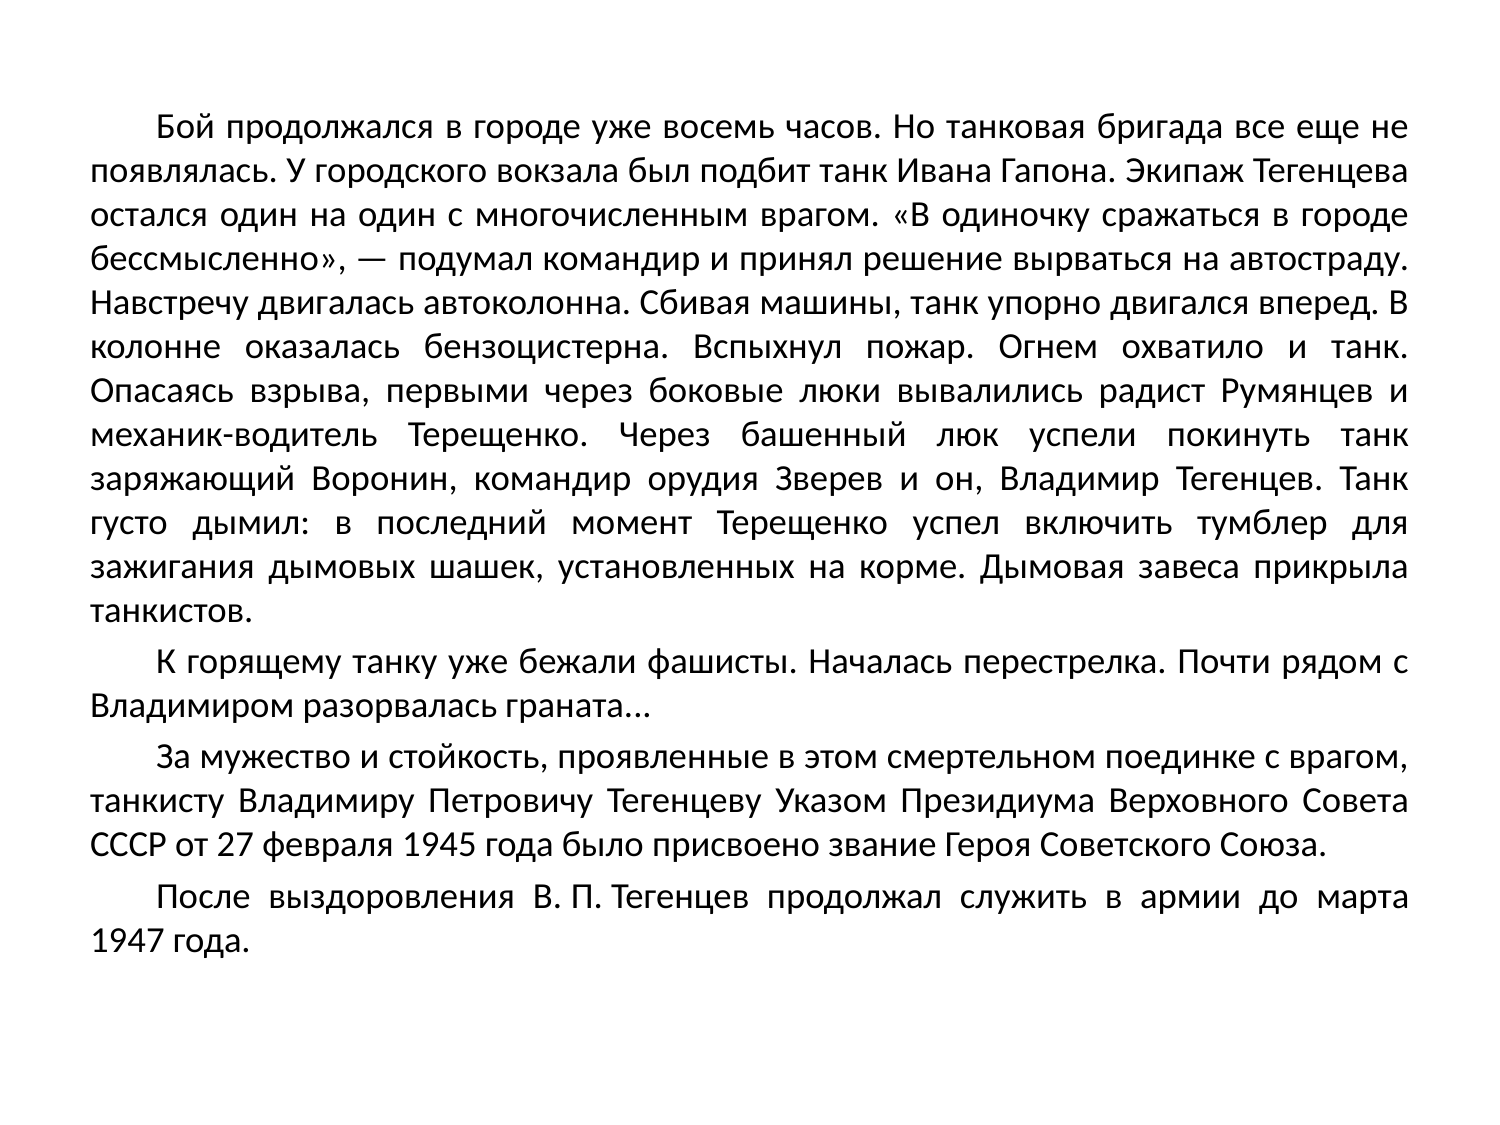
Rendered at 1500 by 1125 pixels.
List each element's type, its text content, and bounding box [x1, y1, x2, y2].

list Бой продолжался в городе уже восемь часов. Но танковая бригада все еще не появлялась. У городского вокзала был подбит танк Ивана Гапона. Экипаж Тегенцева остался один на один с многочисленным врагом. «В одиночку сражаться в городе бессмысленно», — подумал командир и принял решение вырваться на автостраду. Навстречу двигалась автоколонна. Сбивая машины, танк упорно двигался вперед. В колонне оказалась бензоцистерна. Вспыхнул пожар. Огнем охватило и танк. Опасаясь взрыва, первыми через боковые люки вывалились радист Румянцев и механик-водитель Терещенко. Через башенный люк успели покинуть танк заряжающий Воронин, командир орудия Зверев и он, Владимир Тегенцев. Танк густо дымил: в последний момент Терещенко успел включить тумблер для зажигания дымовых шашек, установленных на корме. Дымовая завеса прикрыла танкистов. К горящему танку уже бежали фашисты. Началась перестрелка. Почти рядом с Владимиром разорвалась граната... За мужество и стойкость, проявленные в этом смертельном поединке с врагом, танкисту Владимиру Петровичу Тегенцеву Указом Президиума Верховного Совета СССР от 27 февраля 1945 года было присвоено звание Героя Советского Союза. После выздоровления В. П. Тегенцев продолжал служить в армии до марта 1947 года. [75, 42, 1425, 1005]
